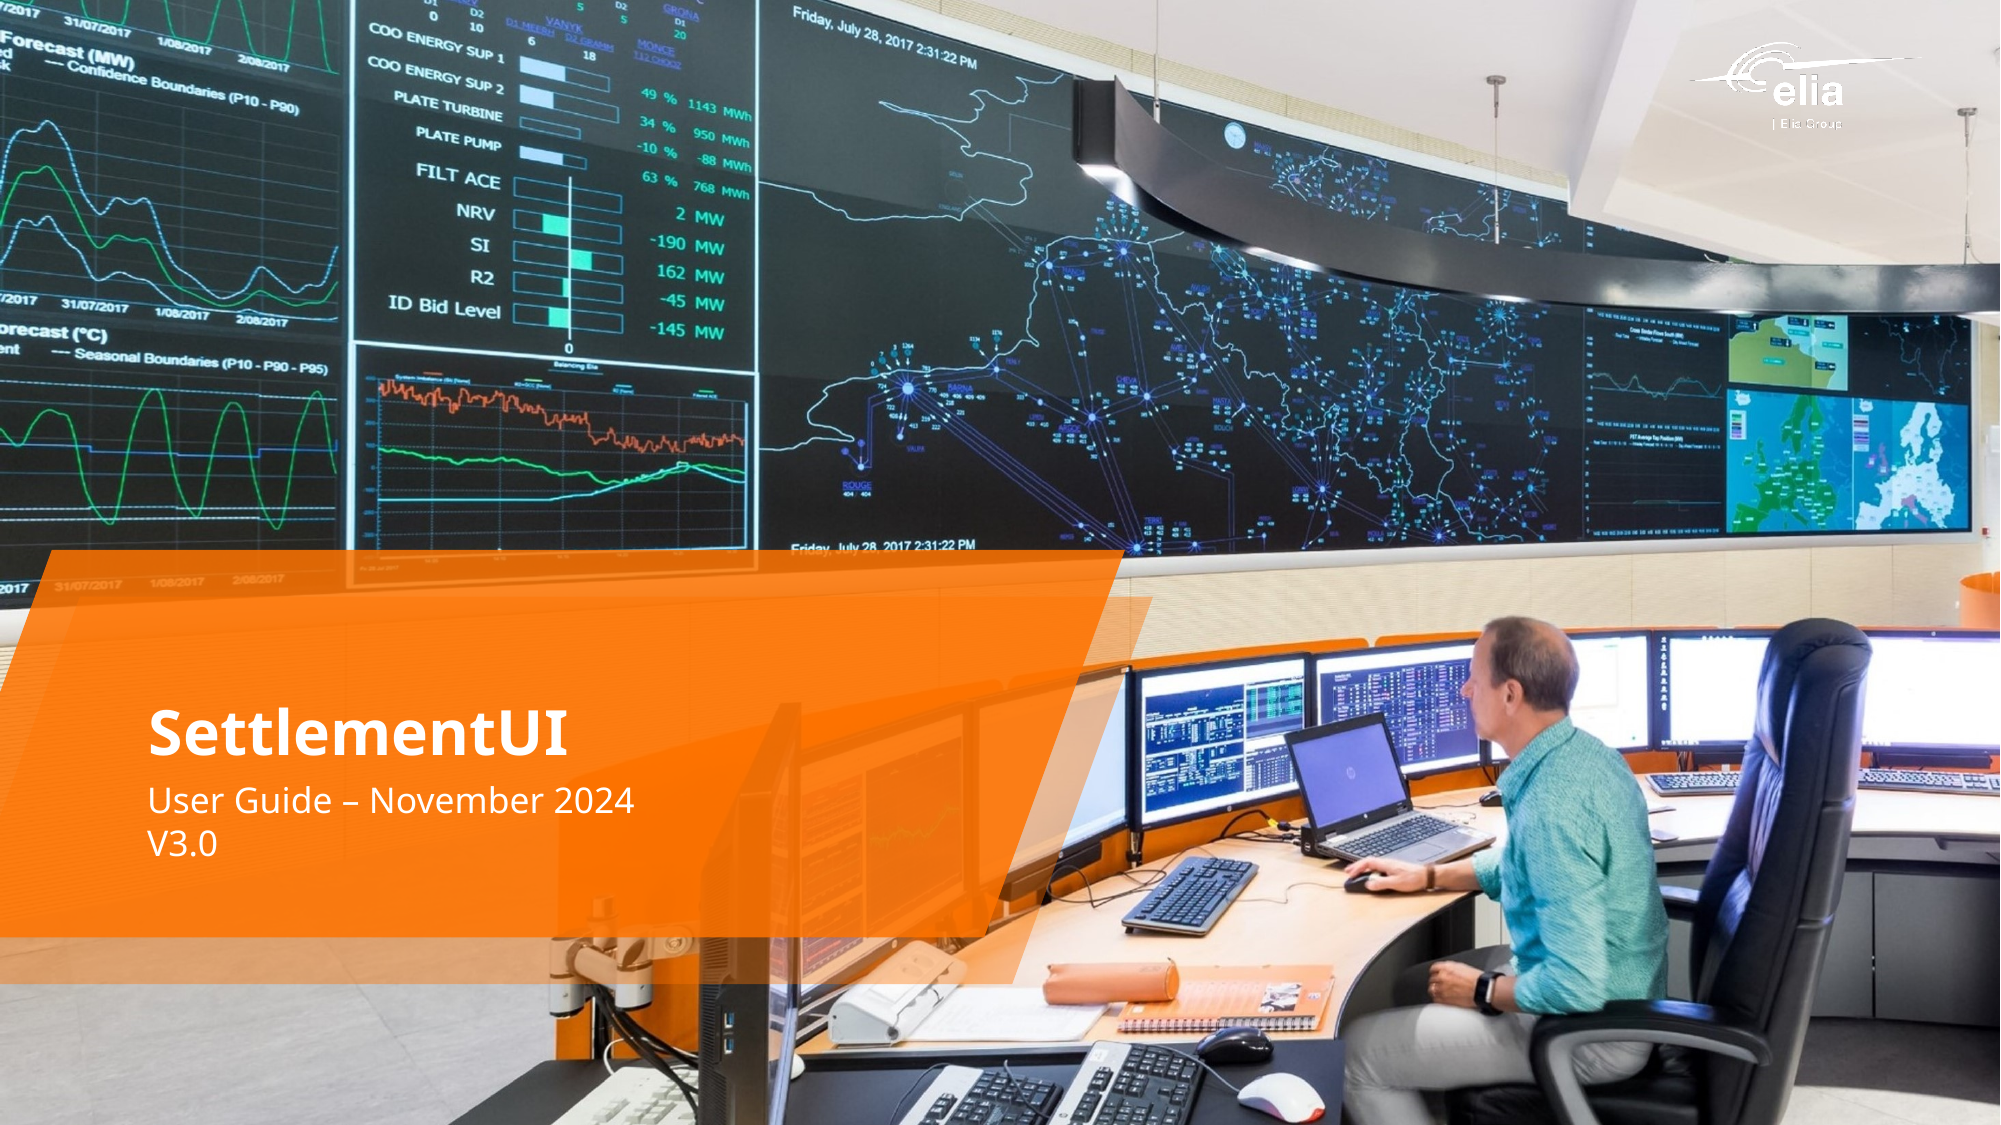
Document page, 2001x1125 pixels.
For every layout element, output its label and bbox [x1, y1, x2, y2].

text_box [0, 549, 1154, 985]
picture [0, 0, 2000, 1125]
